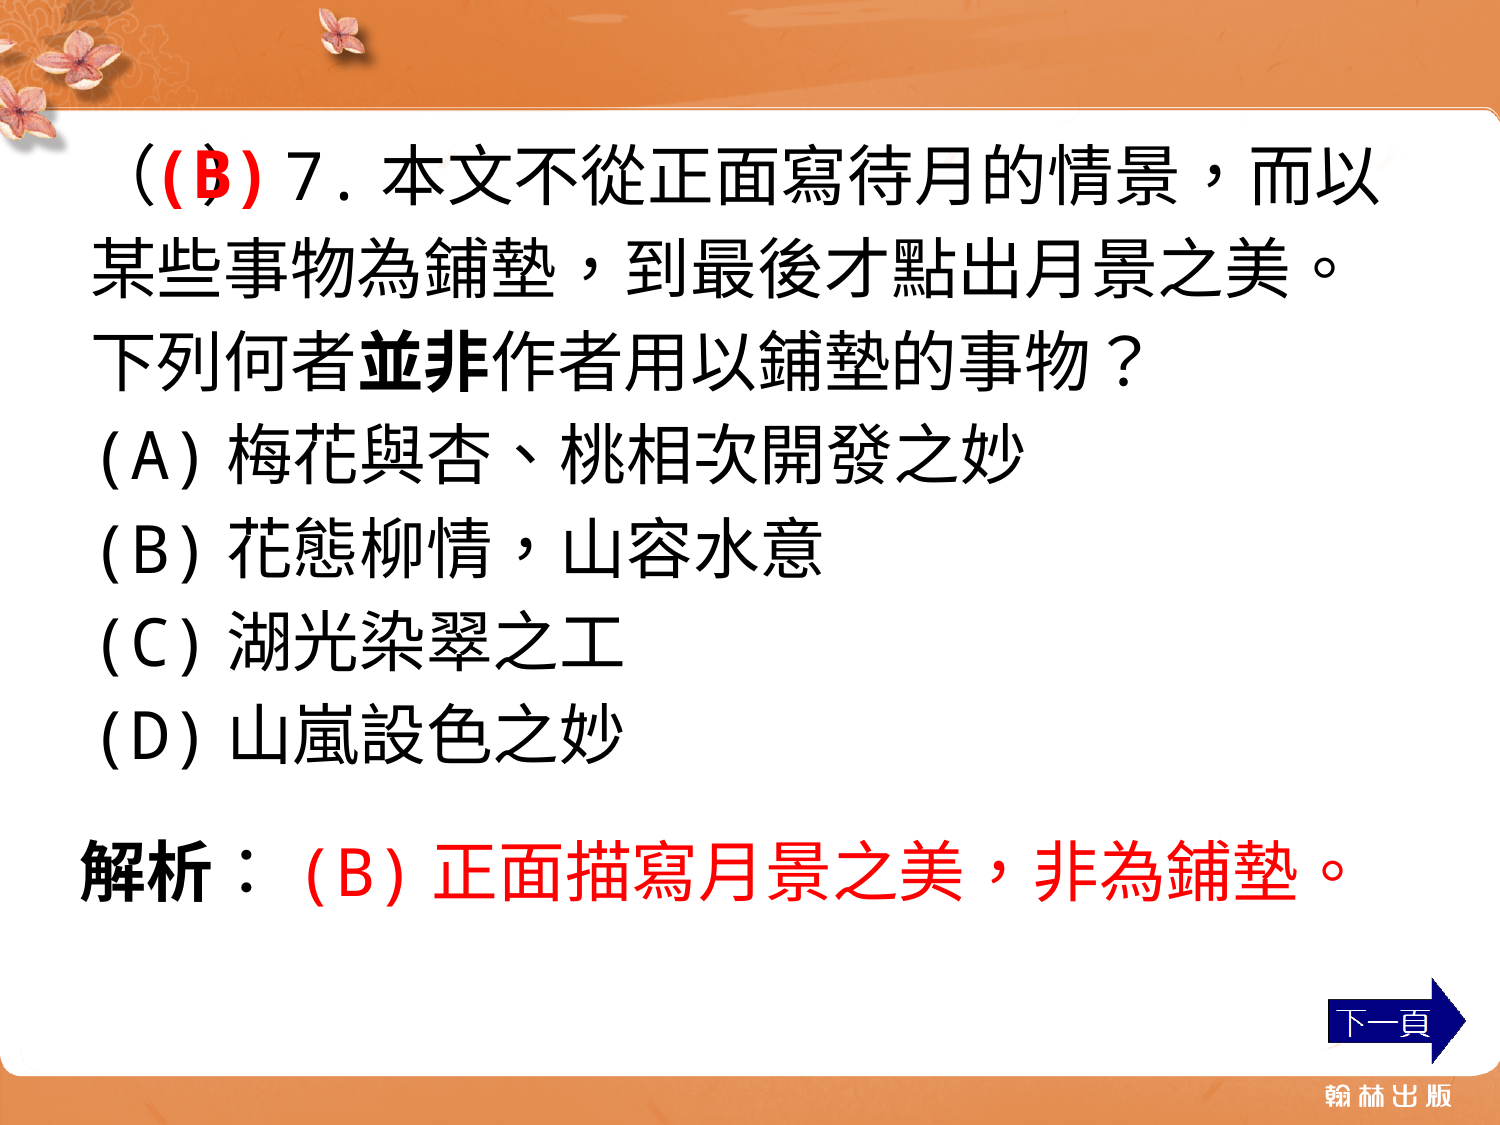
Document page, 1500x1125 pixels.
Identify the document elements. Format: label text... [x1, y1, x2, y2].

list （ ）7.本文不從正面寫待月的情景，而以 某些事物為鋪墊，到最後才點出月景之美。 下列何者並非作者用以鋪墊的事物？ (A)梅花與杏、桃相次開發之妙 (B)花態柳情，山容水意 (C)湖光染翠之工 (D)山嵐設色之妙 [75, 125, 1425, 728]
text_box (B) [137, 124, 288, 220]
picture [0, 0, 1500, 1125]
text_box 解析：(B)正面描寫月景之美，非為鋪墊。 [64, 822, 1415, 929]
